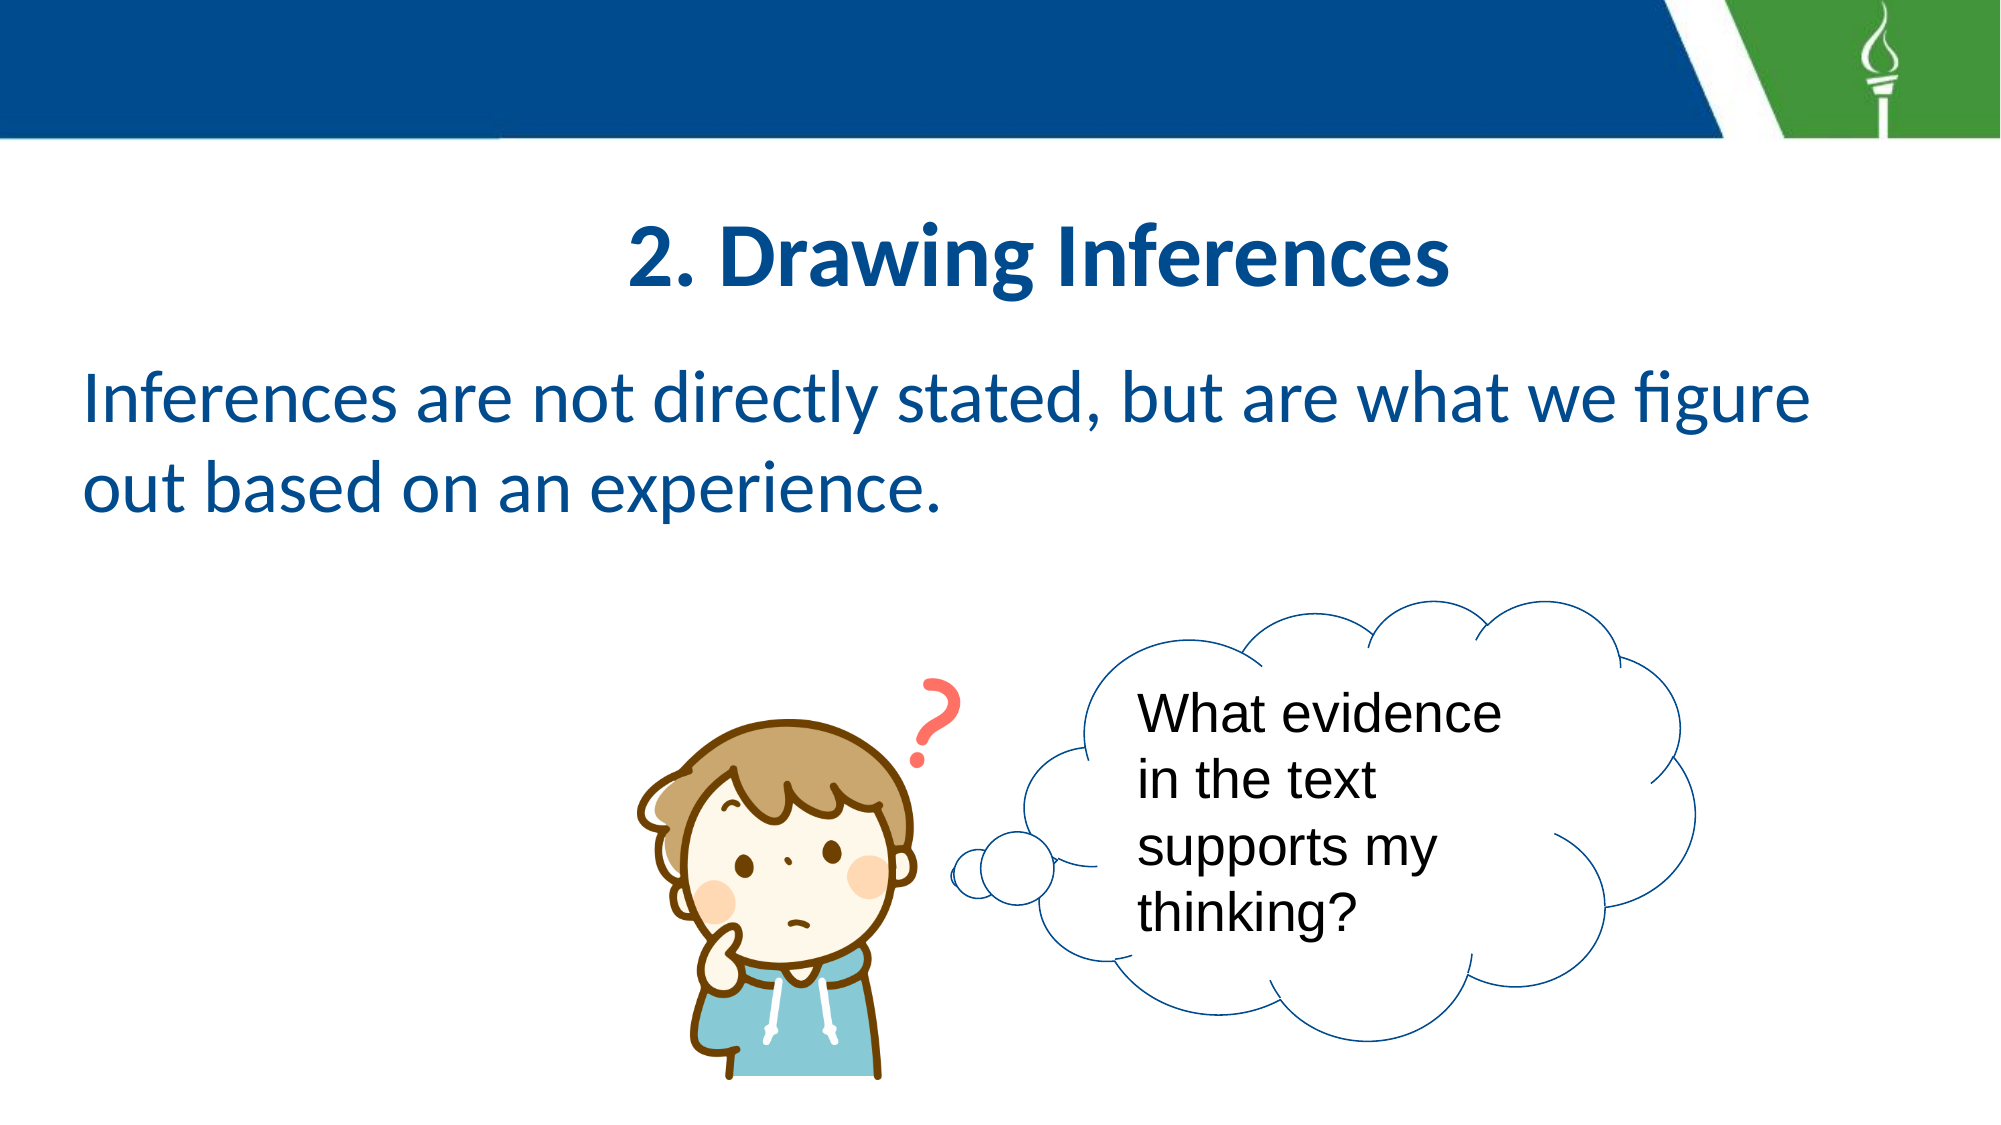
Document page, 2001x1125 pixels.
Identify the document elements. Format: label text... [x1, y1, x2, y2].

picture [0, 0, 2001, 1125]
text_box What evidence in the text supports my thinking? [1005, 601, 1696, 1042]
list Inferences are not directly stated, but are what we figure out based on an experience. [62, 338, 1934, 1100]
title 2. Drawing Inferences [62, 162, 1938, 338]
